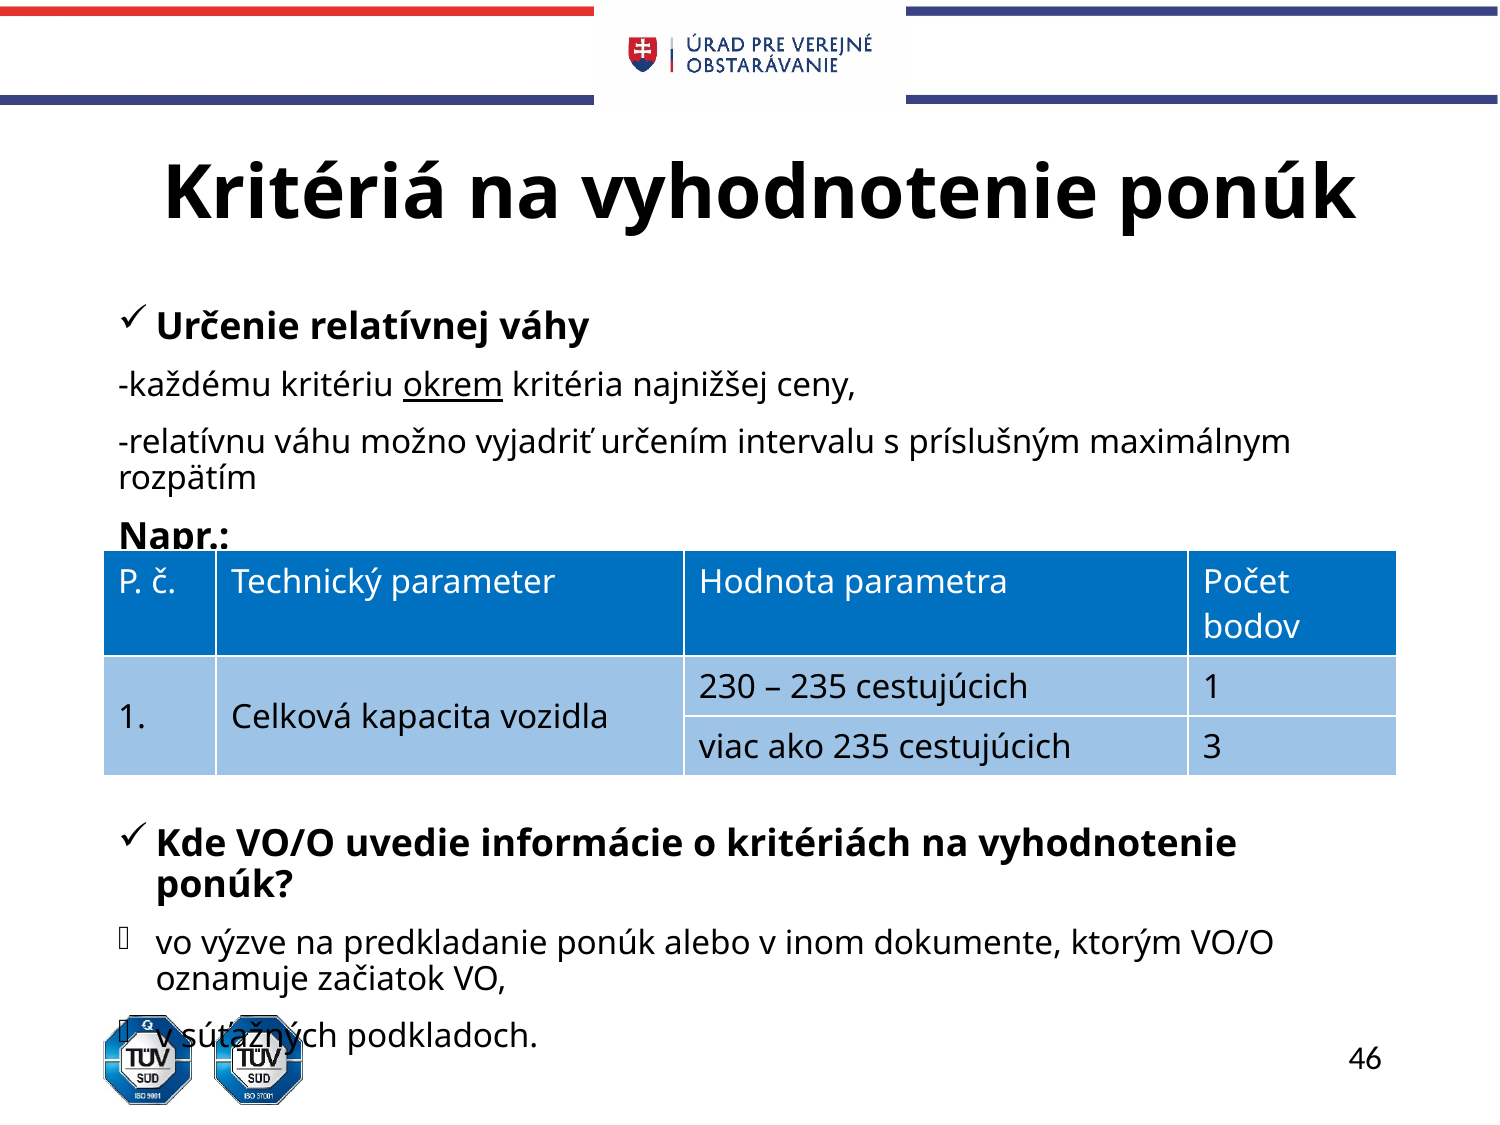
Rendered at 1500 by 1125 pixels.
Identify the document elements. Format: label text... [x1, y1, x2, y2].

table_cell 1 [1189, 657, 1396, 715]
table_cell 1. [104, 657, 215, 775]
table_cell 230 – 235 cestujúcich [685, 657, 1187, 715]
table_cell 3 [1189, 717, 1396, 775]
list Určenie relatívnej váhy -každému kritériu okrem kritéria najnižšej ceny, -relatívnu váhu možno vyjadriť určením intervalu s príslušným maximálnym rozpätím Napr.: Kde VO/O uvedie informácie o kritériách na vyhodnotenie ponúk? vo výzve na predkladanie ponúk alebo v inom dokumente, ktorým VO/O oznamuje začiatok VO, v súťažných podkladoch. [103, 299, 1397, 549]
table_header P. č. [104, 551, 215, 655]
table_cell Celková kapacita vozidla [217, 657, 683, 775]
list Určenie relatívnej váhy -každému kritériu okrem kritéria najnižšej ceny, -relatívnu váhu možno vyjadriť určením intervalu s príslušným maximálnym rozpätím Napr.: Kde VO/O uvedie informácie o kritériách na vyhodnotenie ponúk? vo výzve na predkladanie ponúk alebo v inom dokumente, ktorým VO/O oznamuje začiatok VO, v súťažných podkladoch. [103, 777, 1397, 1008]
picture [0, 2, 1500, 108]
table_header Počet bodov [1189, 551, 1396, 655]
table_header Hodnota parametra [685, 551, 1187, 655]
table_header Technický parameter [217, 551, 683, 655]
picture [103, 1015, 192, 1105]
table_cell viac ako 235 cestujúcich [685, 717, 1187, 775]
title Kritériá na vyhodnotenie ponúk [20, 116, 1500, 282]
picture [214, 1015, 303, 1105]
